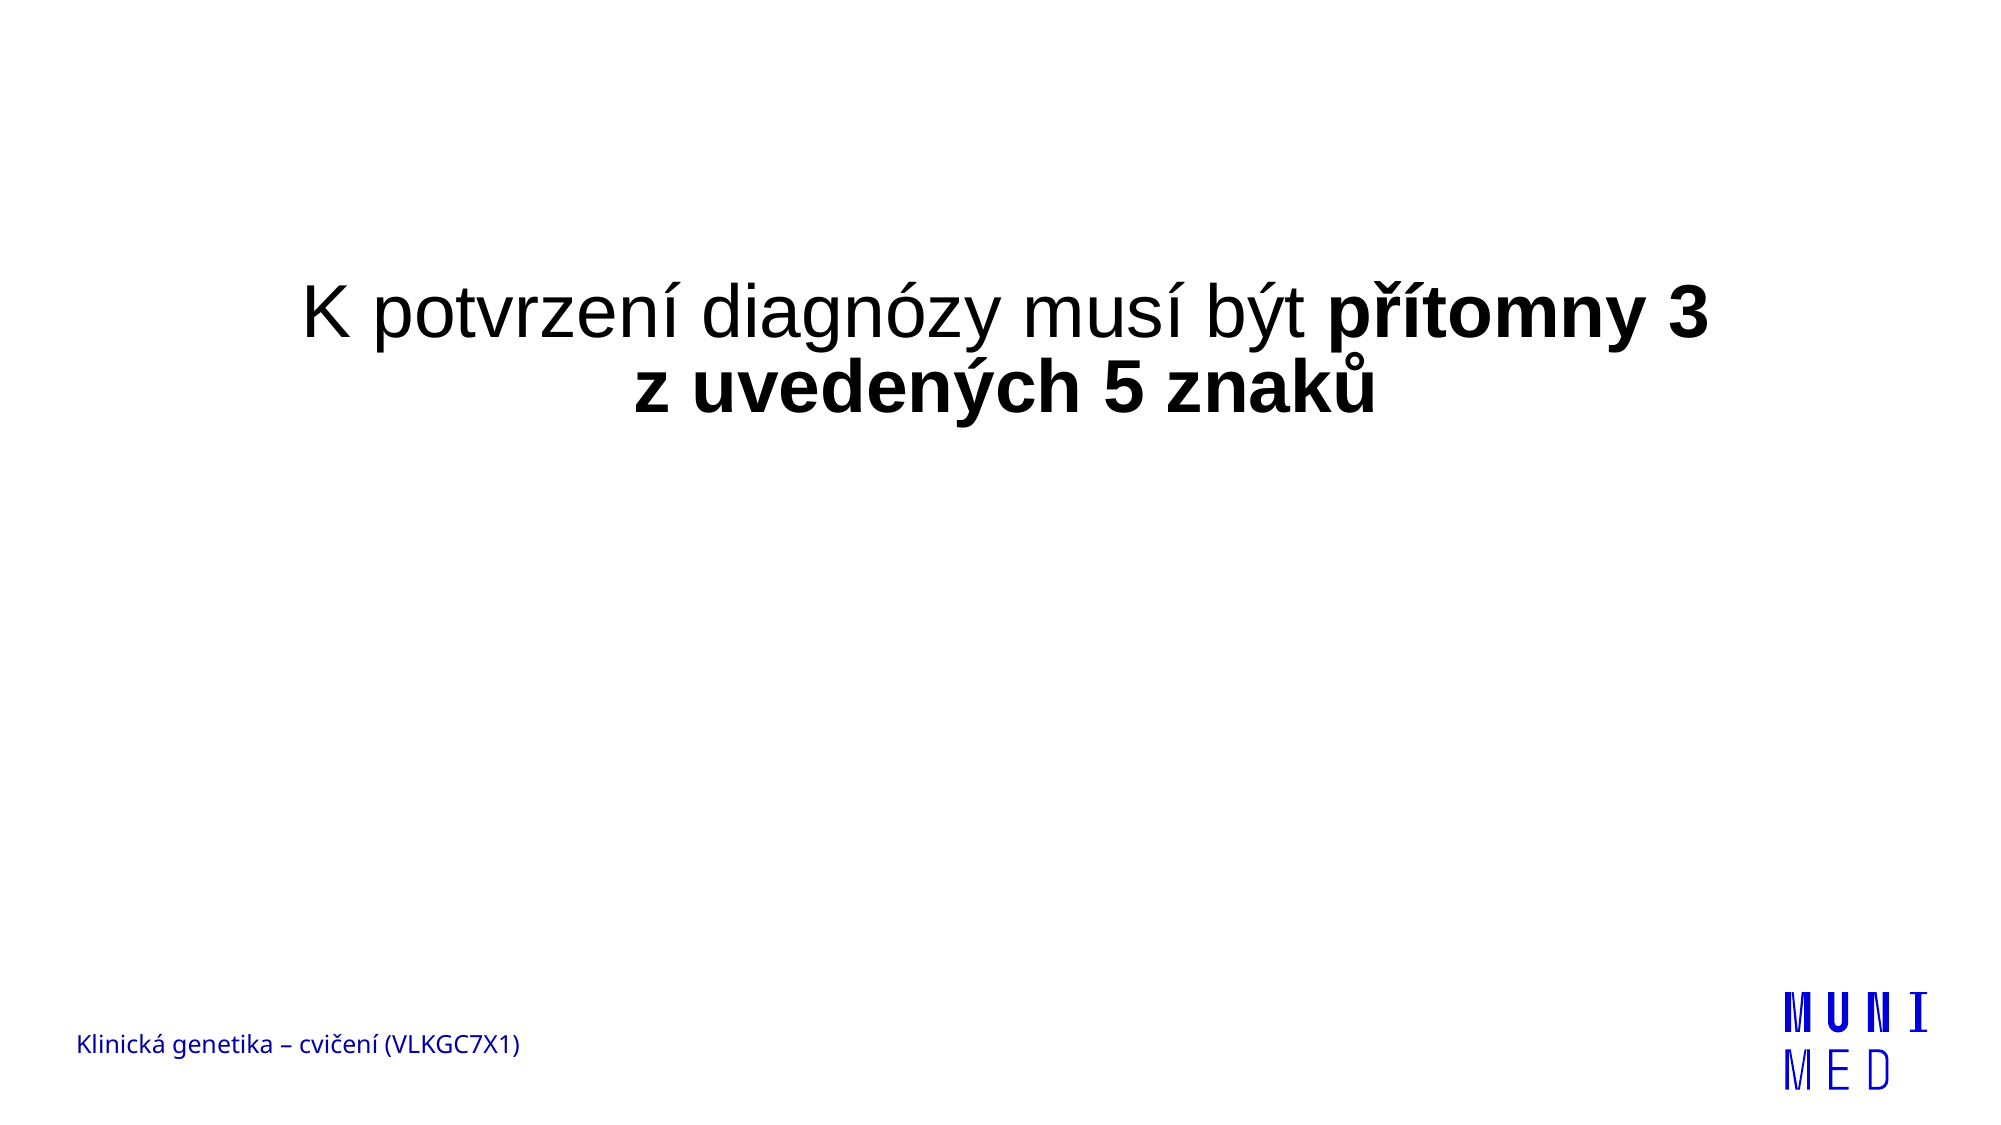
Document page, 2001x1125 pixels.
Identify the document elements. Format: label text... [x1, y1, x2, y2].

list K potvrzení diagnózy musí být přítomny 3 z uvedených 5 znaků [118, 277, 1883, 957]
footer Klinická genetika – cvičení (VLKGC7X1) [61, 1021, 1361, 1063]
